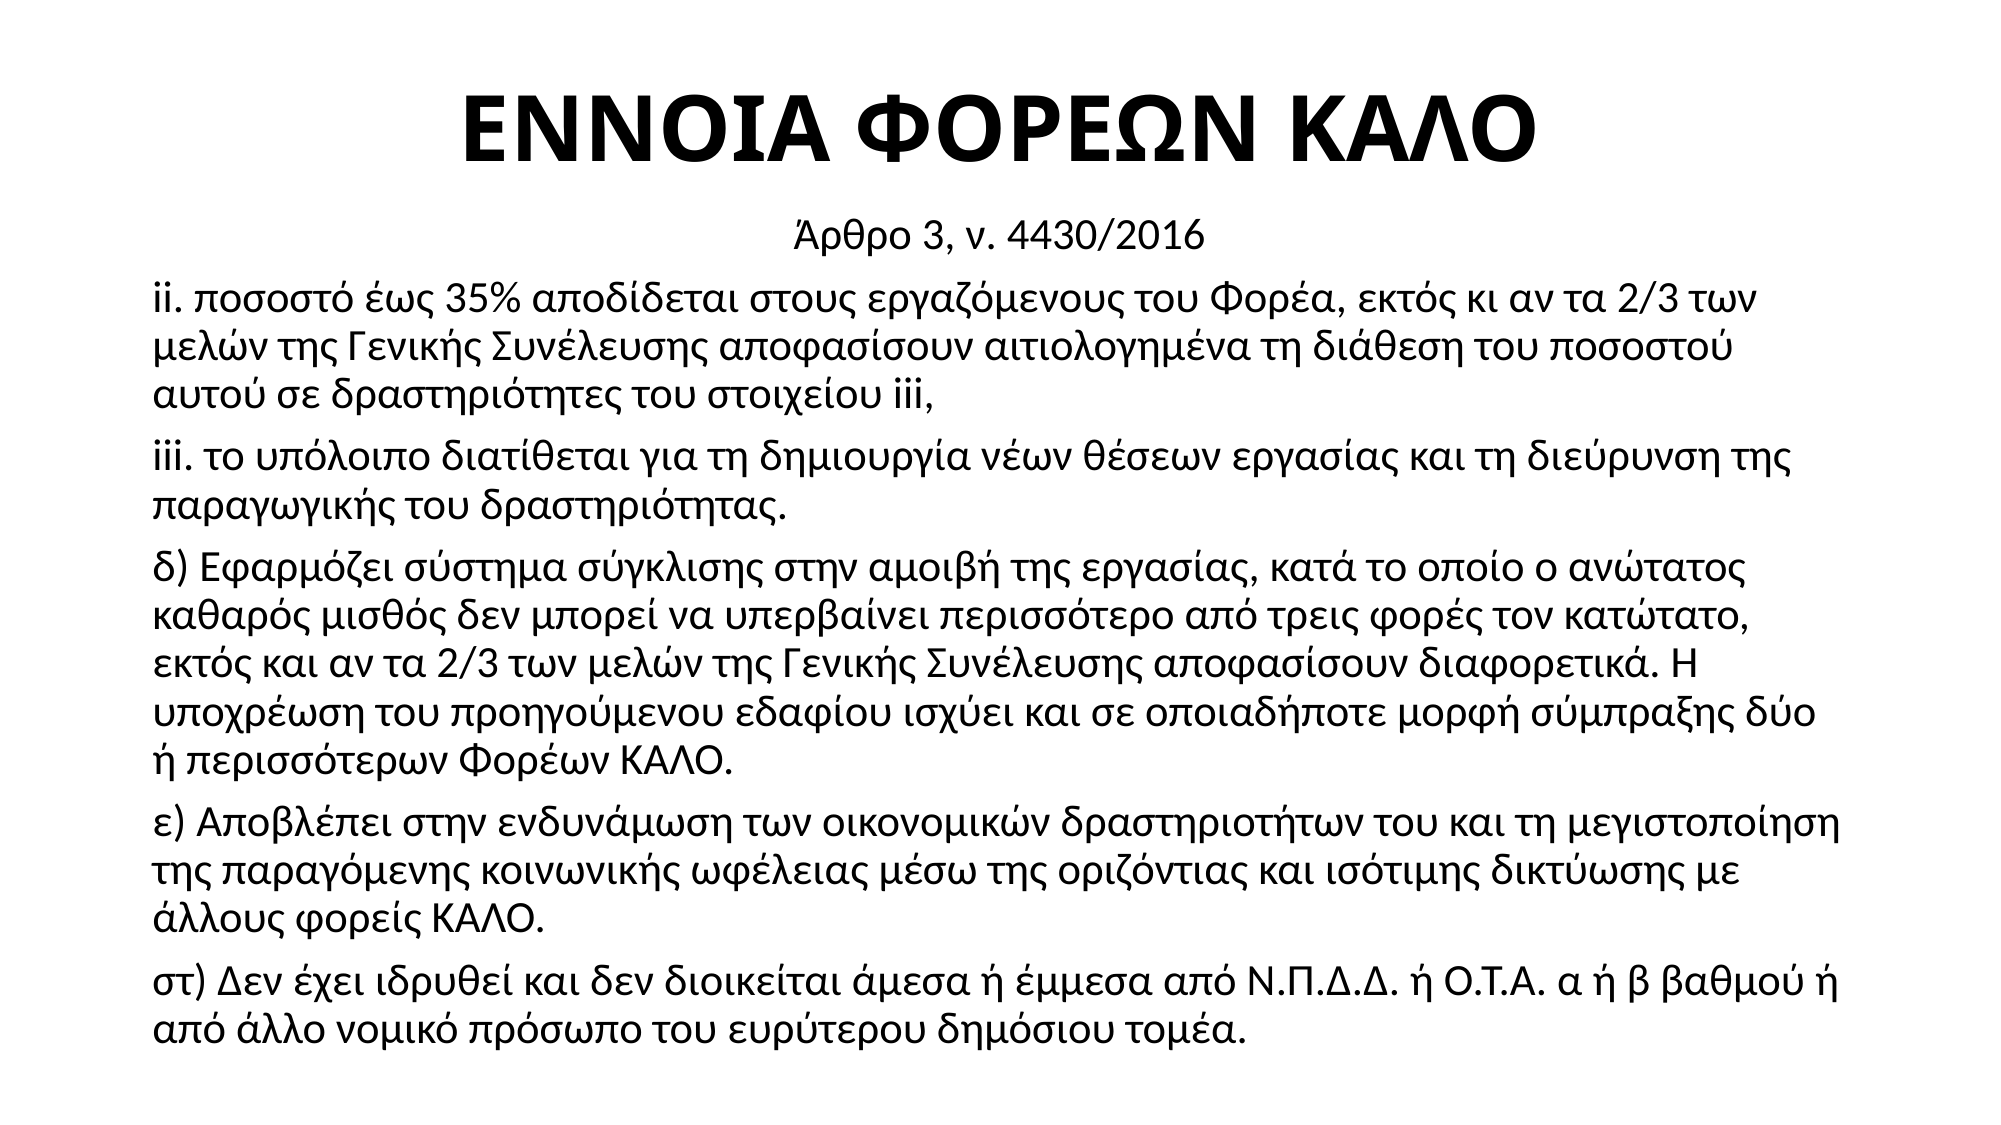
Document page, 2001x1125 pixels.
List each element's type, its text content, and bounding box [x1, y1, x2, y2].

title ΕΝΝΟΙΑ ΦΟΡΕΩΝ ΚΑΛΟ [137, 59, 1863, 203]
list Άρθρο 3, ν. 4430/2016 ii. ποσοστό έως 35% αποδίδεται στους εργαζόμενους του Φορέα, εκτός κι αν τα 2/3 των μελών της Γενικής Συνέλευσης αποφασίσουν αιτιολογημένα τη διάθεση του ποσοστού αυτού σε δραστηριότητες του στοιχείου iii, iii. το υπόλοιπο διατίθεται για τη δημιουργία νέων θέσεων εργασίας και τη διεύρυνση της παραγωγικής του δραστηριότητας. δ) Εφαρμόζει σύστημα σύγκλισης στην αμοιβή της εργασίας, κατά το οποίο ο ανώτατος καθαρός μισθός δεν μπορεί να υπερβαίνει περισσότερο από τρεις φορές τον κατώτατο, εκτός και αν τα 2/3 των μελών της Γενικής Συνέλευσης αποφασίσουν διαφορετικά. Η υποχρέωση του προηγούμενου εδαφίου ισχύει και σε οποιαδήποτε μορφή σύμπραξης δύο ή περισσότερων Φορέων ΚΑΛΟ. ε) Αποβλέπει στην ενδυνάμωση των οικονομικών δραστηριοτήτων του και τη μεγιστοποίηση της παραγόμενης κοινωνικής ωφέλειας μέσω της οριζόντιας και ισότιμης δικτύωσης με άλλους φορείς ΚΑΛΟ. στ) Δεν έχει ιδρυθεί και δεν διοικείται άμεσα ή έμμεσα από Ν.Π.Δ.Δ. ή Ο.Τ.Α. α ή β βαθμού ή από άλλο νομικό πρόσωπο του ευρύτερου δημόσιου τομέα. [137, 203, 1863, 1071]
